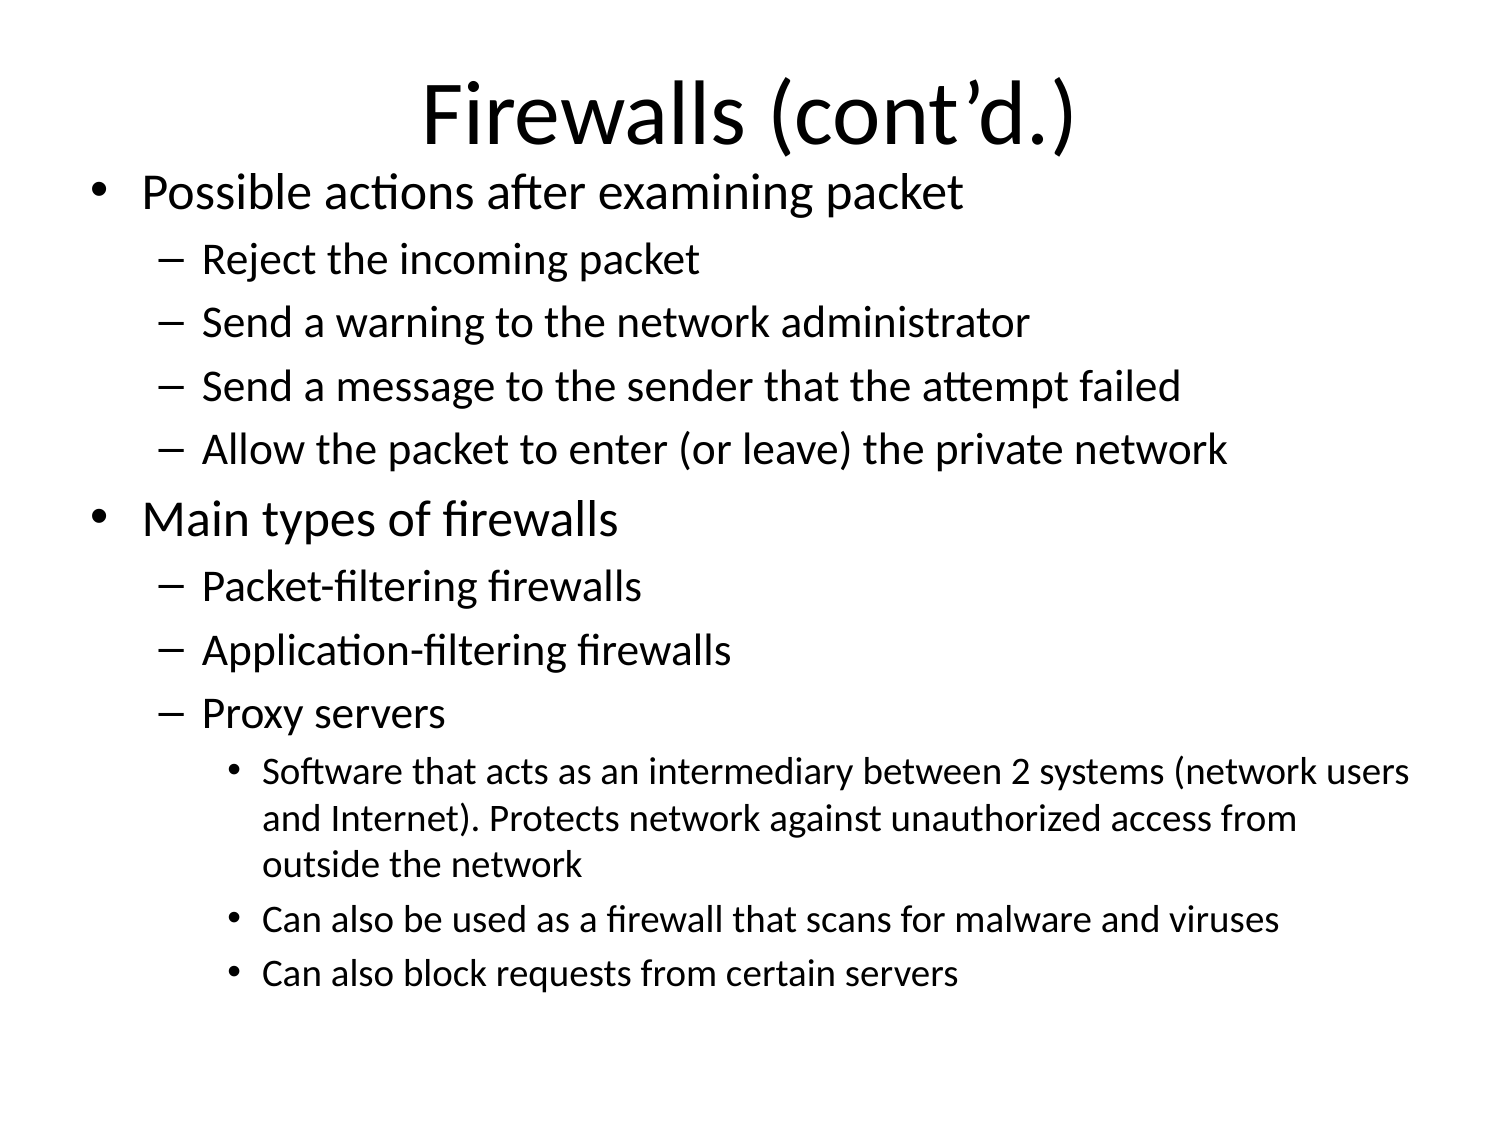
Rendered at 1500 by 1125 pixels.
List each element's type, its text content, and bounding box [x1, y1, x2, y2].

list Possible actions after examining packet Reject the incoming packet Send a warning to the network administrator Send a message to the sender that the attempt failed Allow the packet to enter (or leave) the private network Main types of firewalls Packet-filtering firewalls Application-filtering firewalls Proxy servers Software that acts as an intermediary between 2 systems (network users and Internet). Protects network against unauthorized access from outside the network Can also be used as a firewall that scans for malware and viruses Can also block requests from certain servers [75, 149, 1425, 1005]
title Firewalls (cont’d.) [75, 45, 1425, 149]
